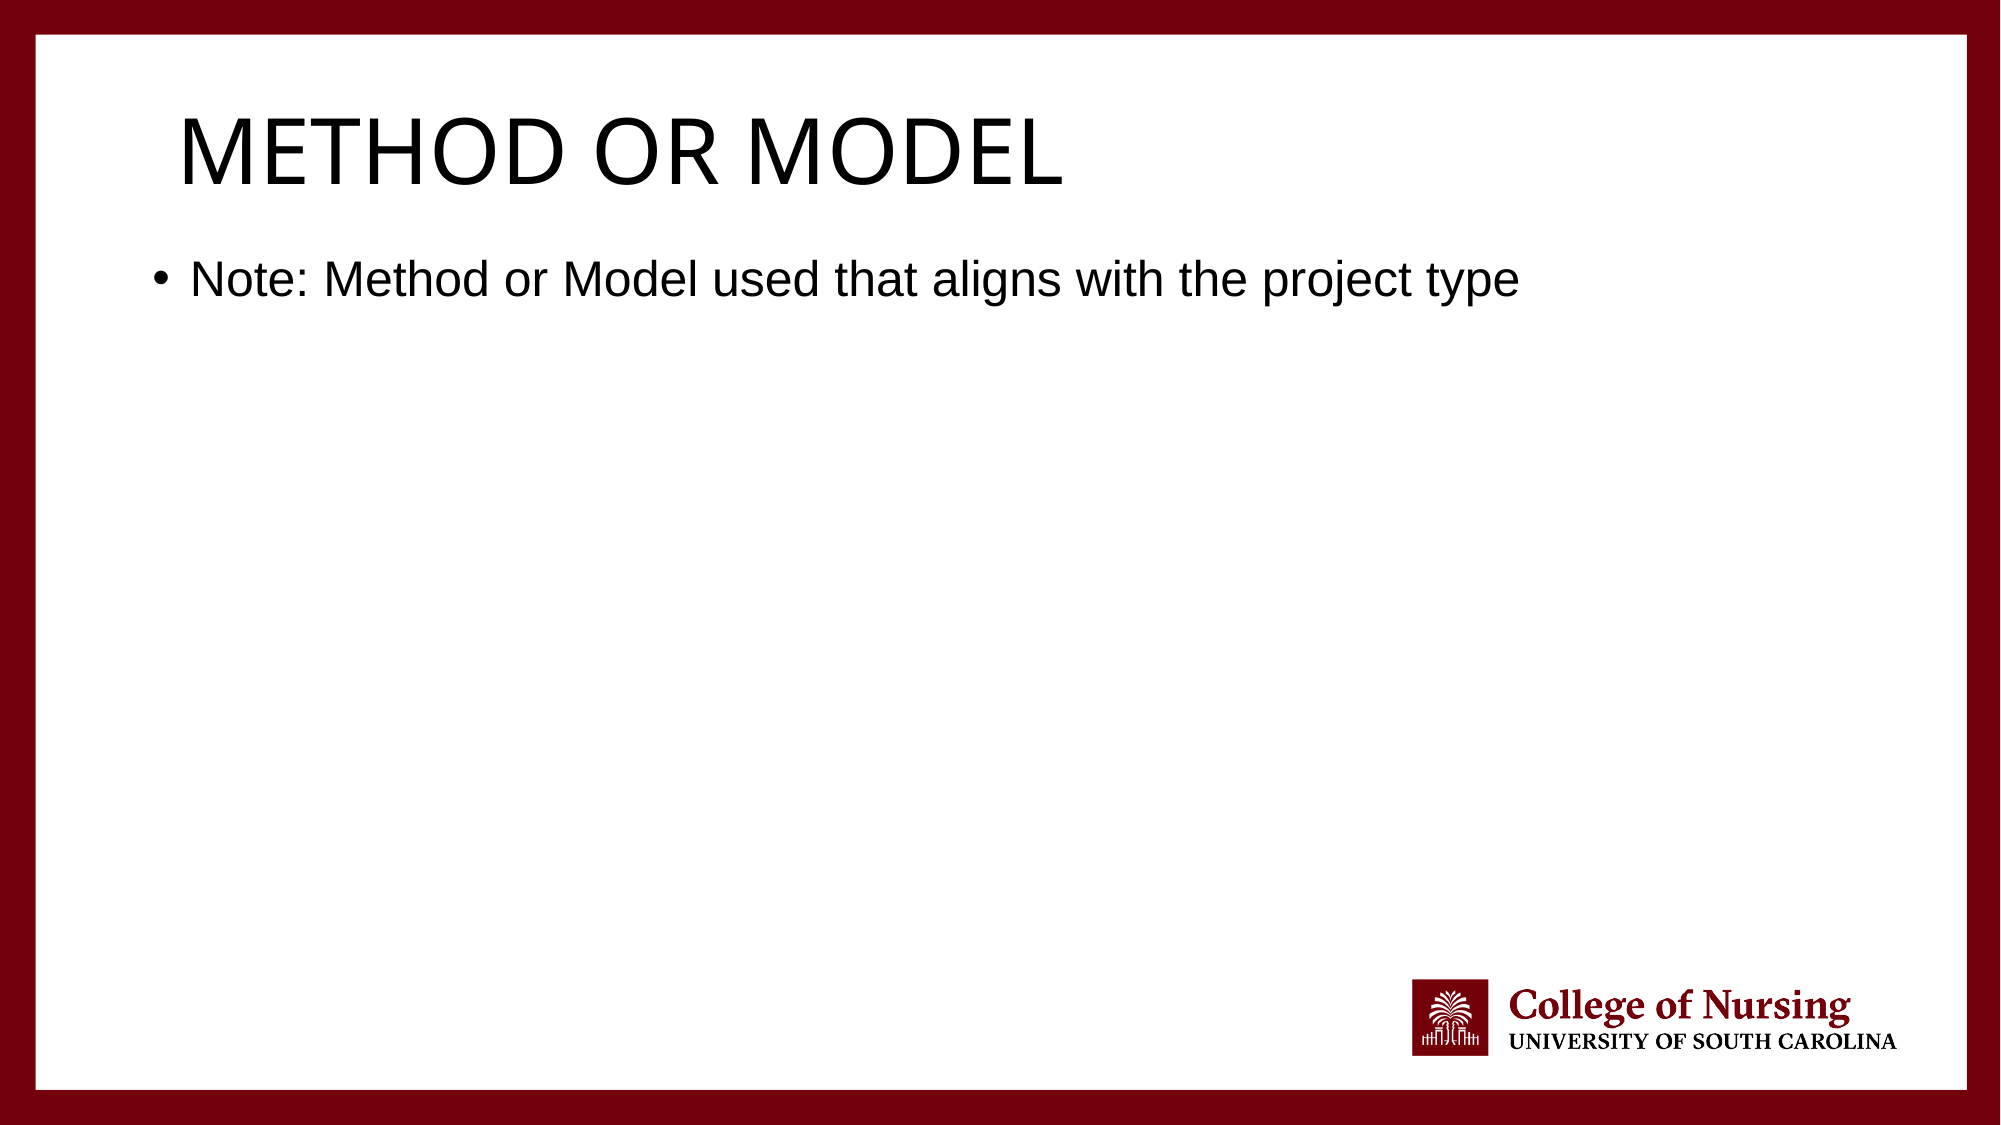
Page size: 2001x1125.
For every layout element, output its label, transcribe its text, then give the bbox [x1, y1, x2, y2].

picture [0, 0, 2001, 1125]
title Method or Model [137, 46, 1863, 246]
list Note: Method or Model used that aligns with the project type [137, 246, 1863, 956]
